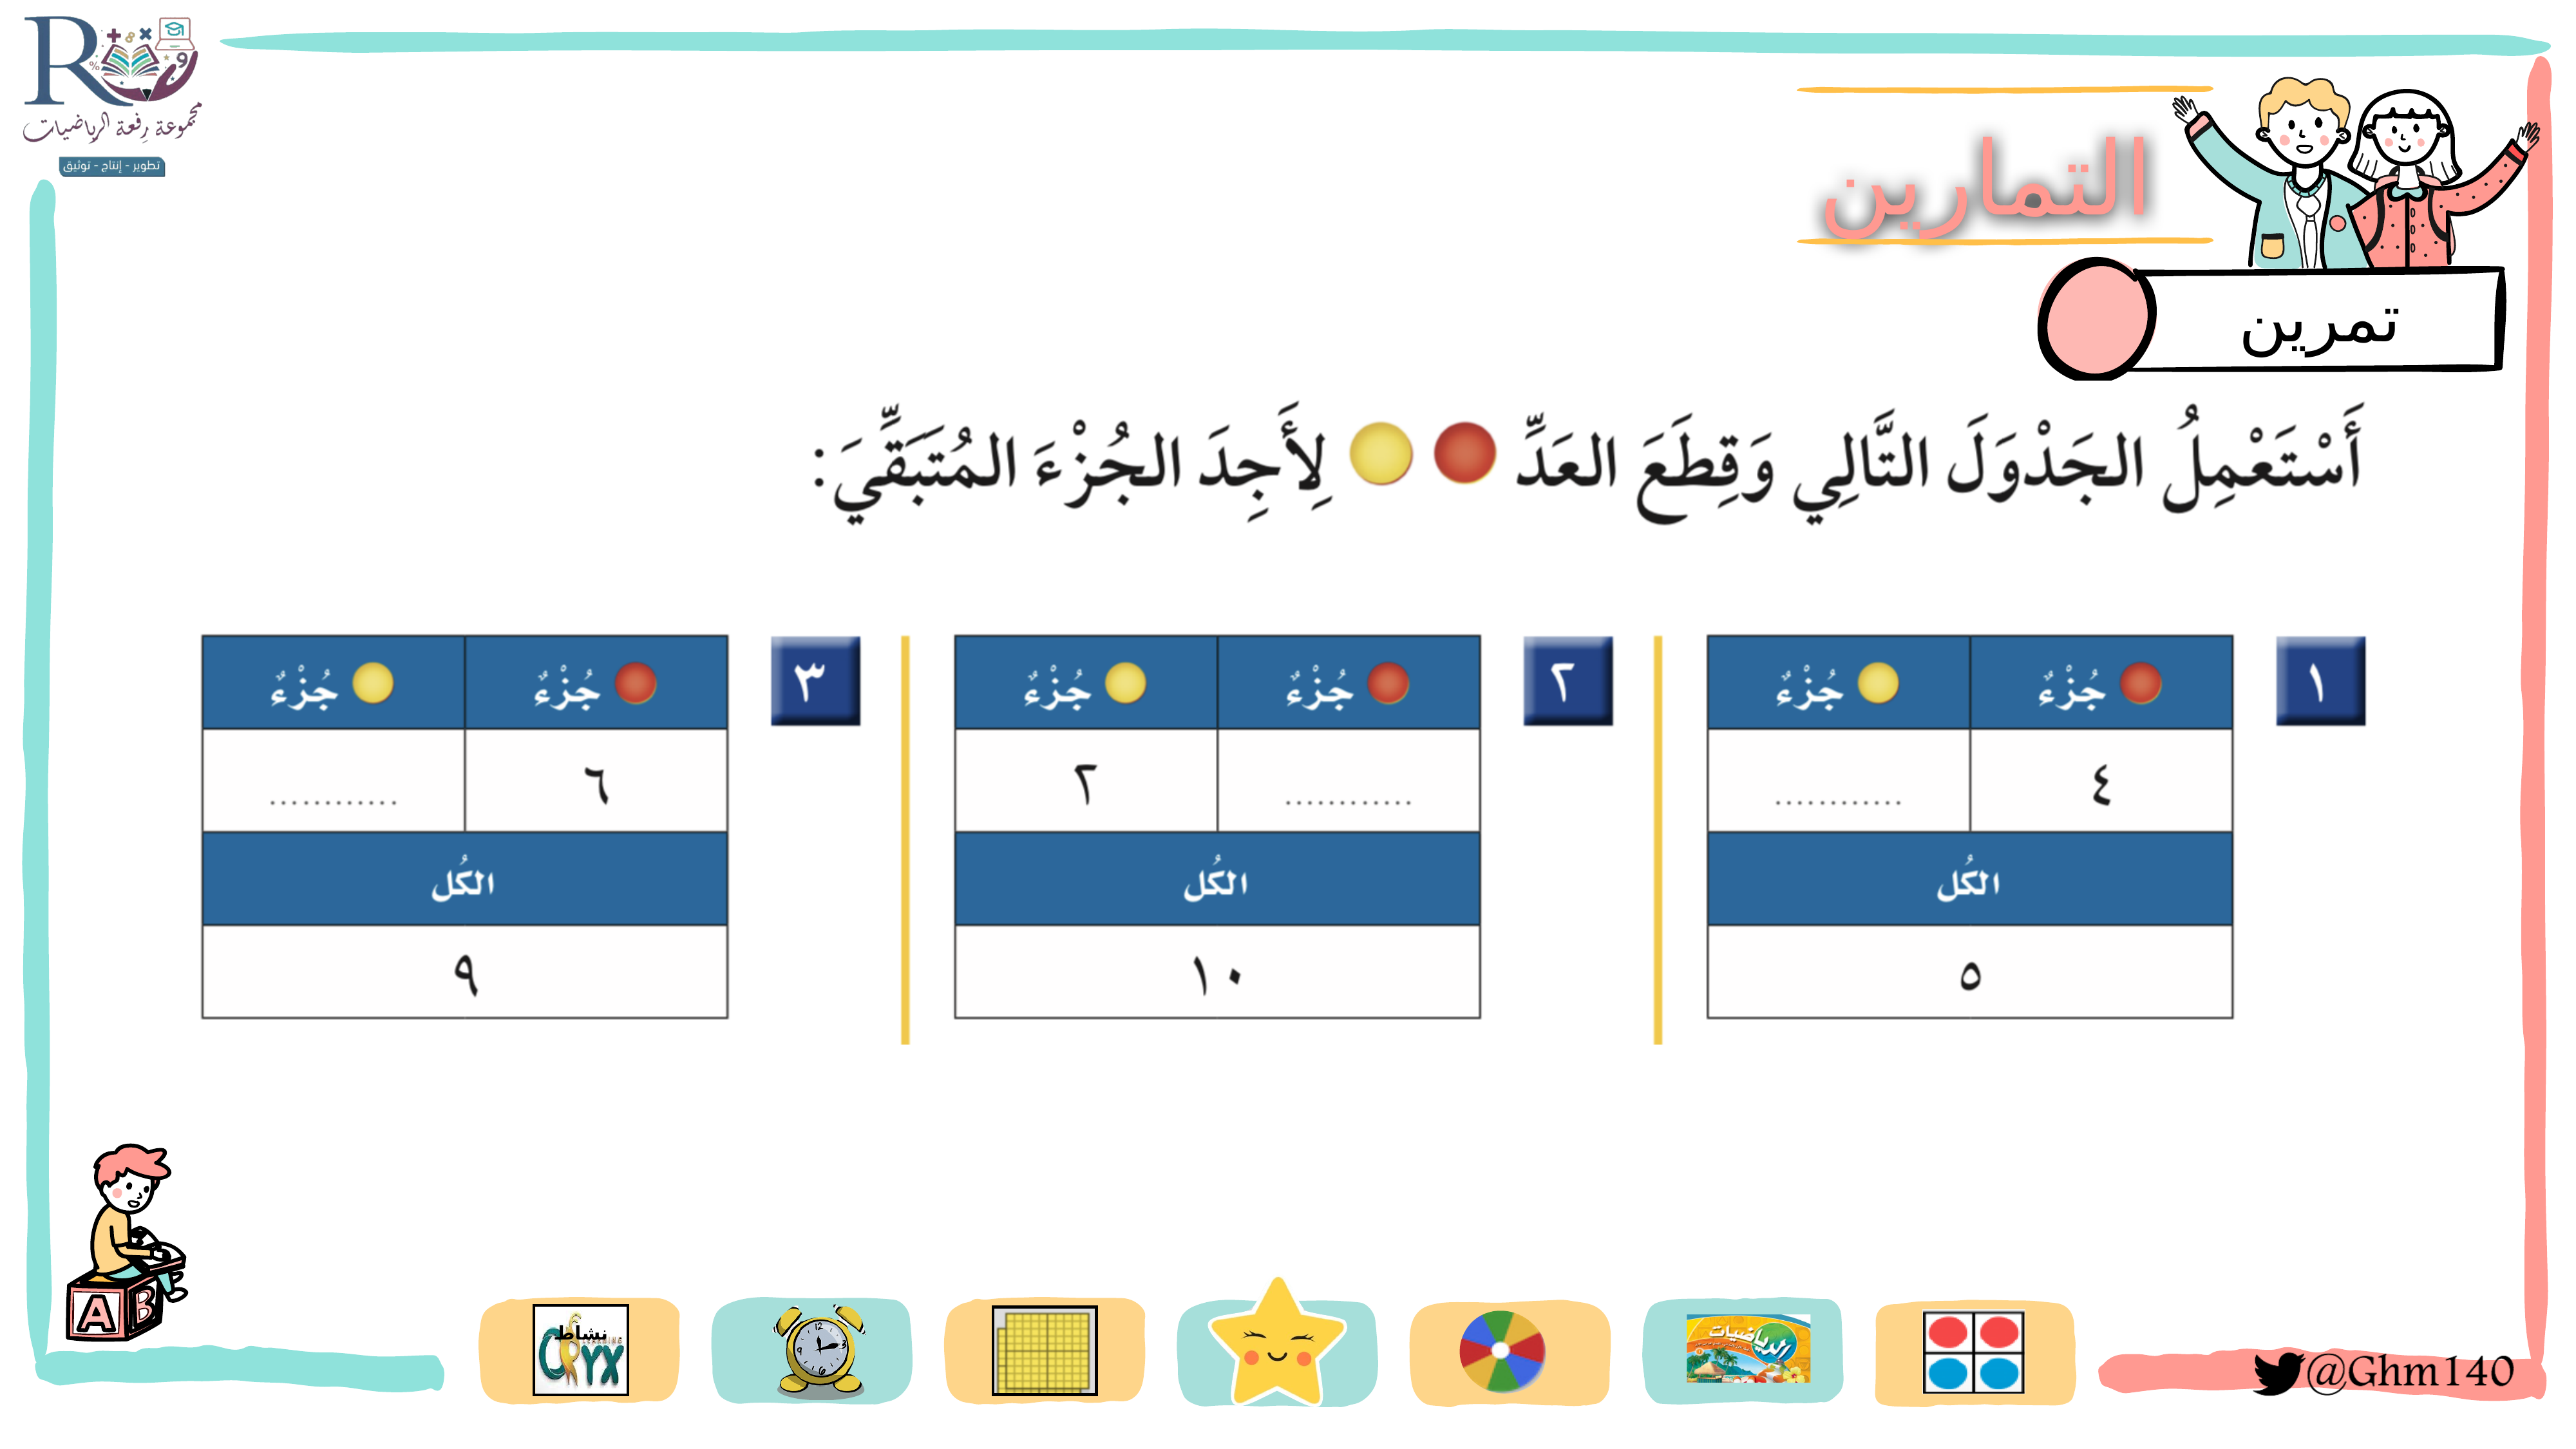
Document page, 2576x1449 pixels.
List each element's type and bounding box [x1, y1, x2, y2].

picture [165, 380, 2400, 1045]
picture [2, 0, 220, 196]
text_box [2037, 249, 2506, 399]
text_box [478, 1273, 2077, 1408]
text_box [1777, 77, 2541, 272]
picture [2213, 1332, 2537, 1409]
